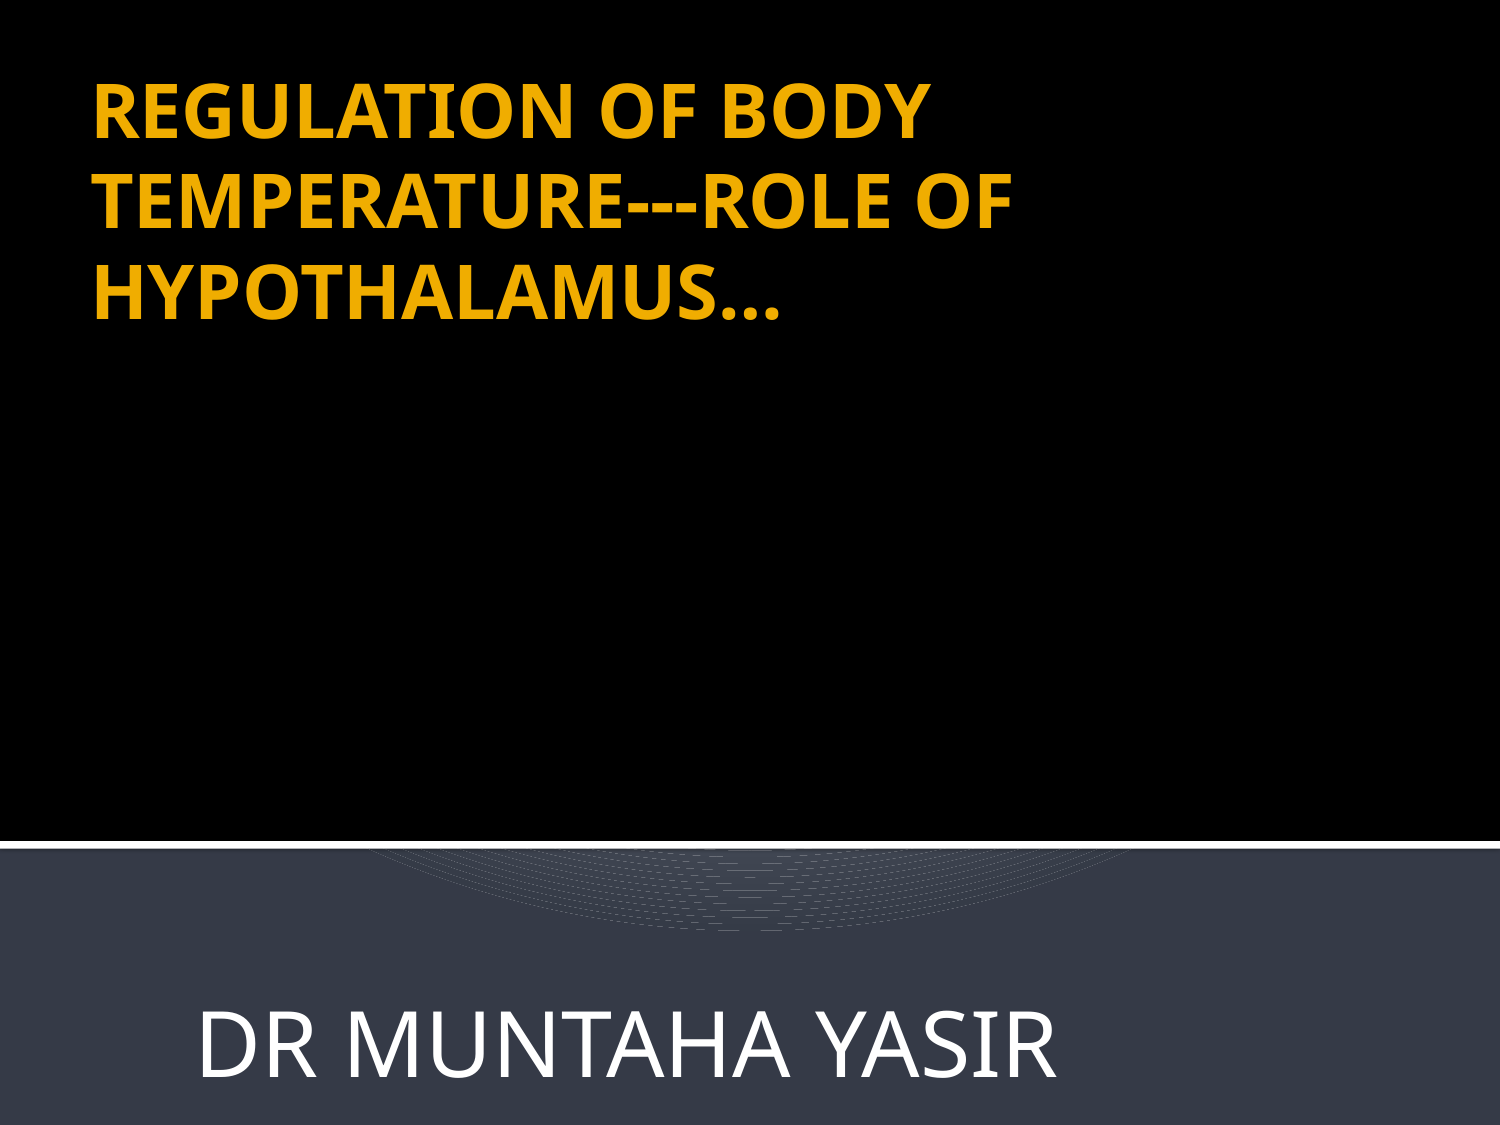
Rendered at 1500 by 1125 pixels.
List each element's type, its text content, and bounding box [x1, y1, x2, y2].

title REGULATION OF BODY TEMPERATURE---ROLE OF HYPOTHALAMUS… [75, 62, 1400, 337]
subtitle DR MUNTAHA YASIR [174, 849, 1500, 1096]
